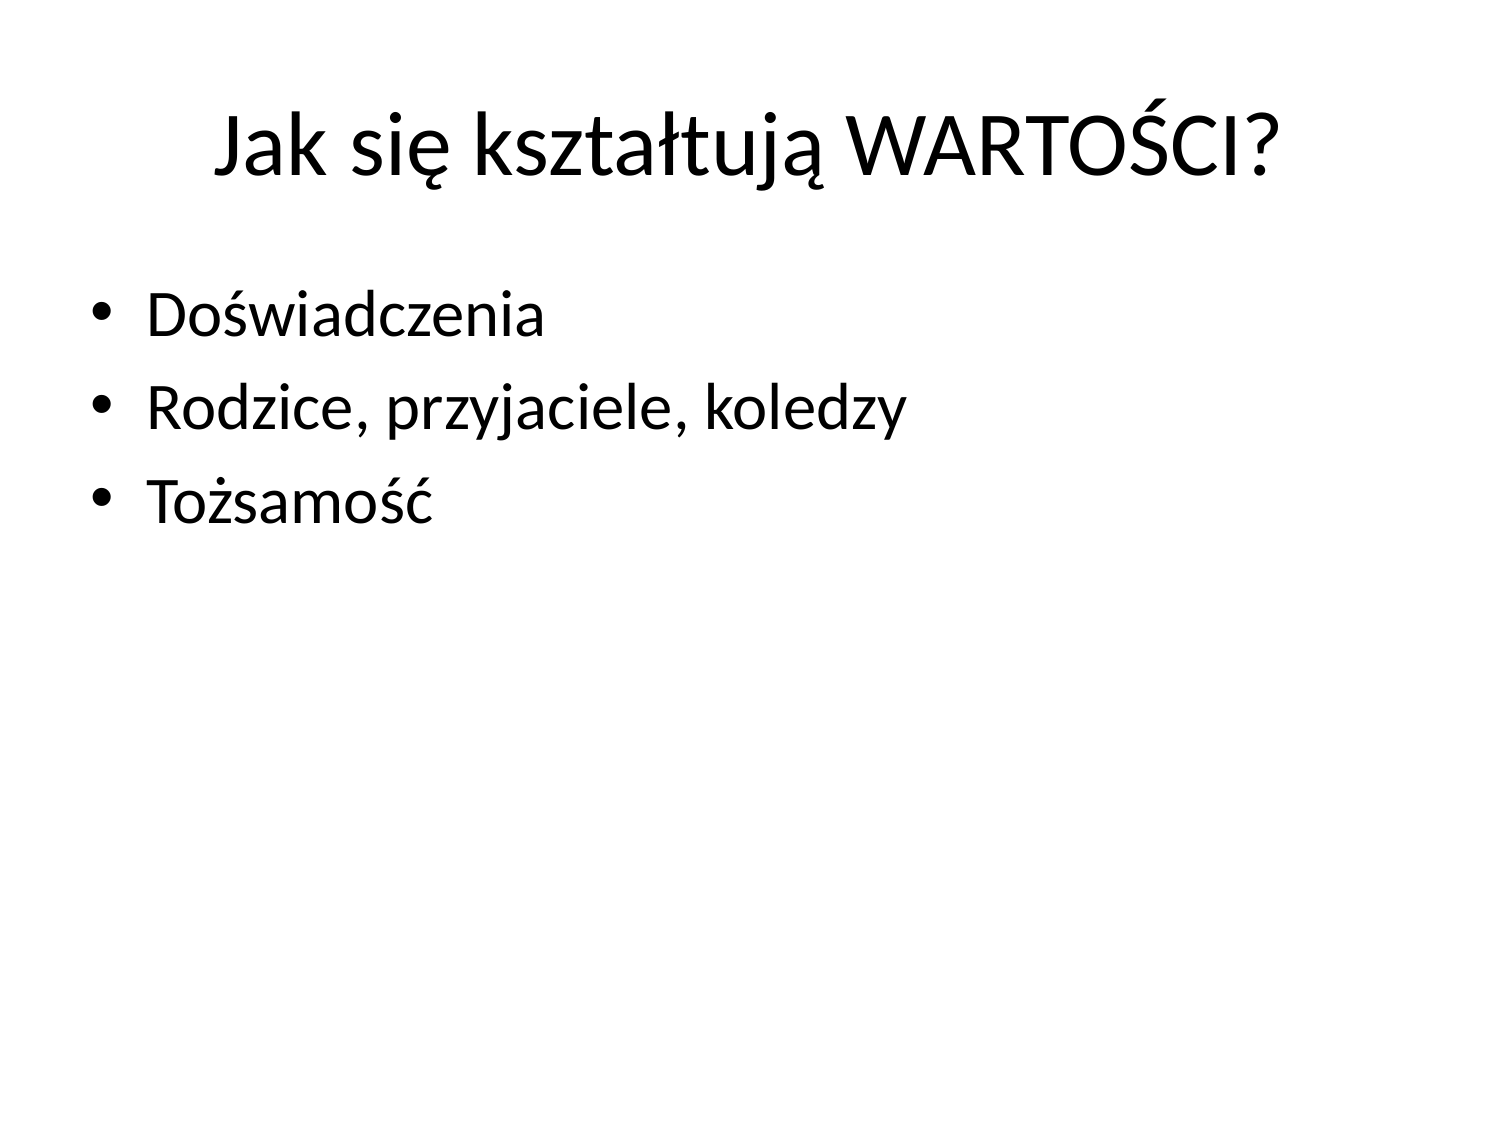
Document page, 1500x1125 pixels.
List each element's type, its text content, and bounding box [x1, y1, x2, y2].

title Jak się kształtują WARTOŚCI? [75, 45, 1425, 233]
list Doświadczenia Rodzice, przyjaciele, koledzy Tożsamość [75, 262, 1425, 1005]
